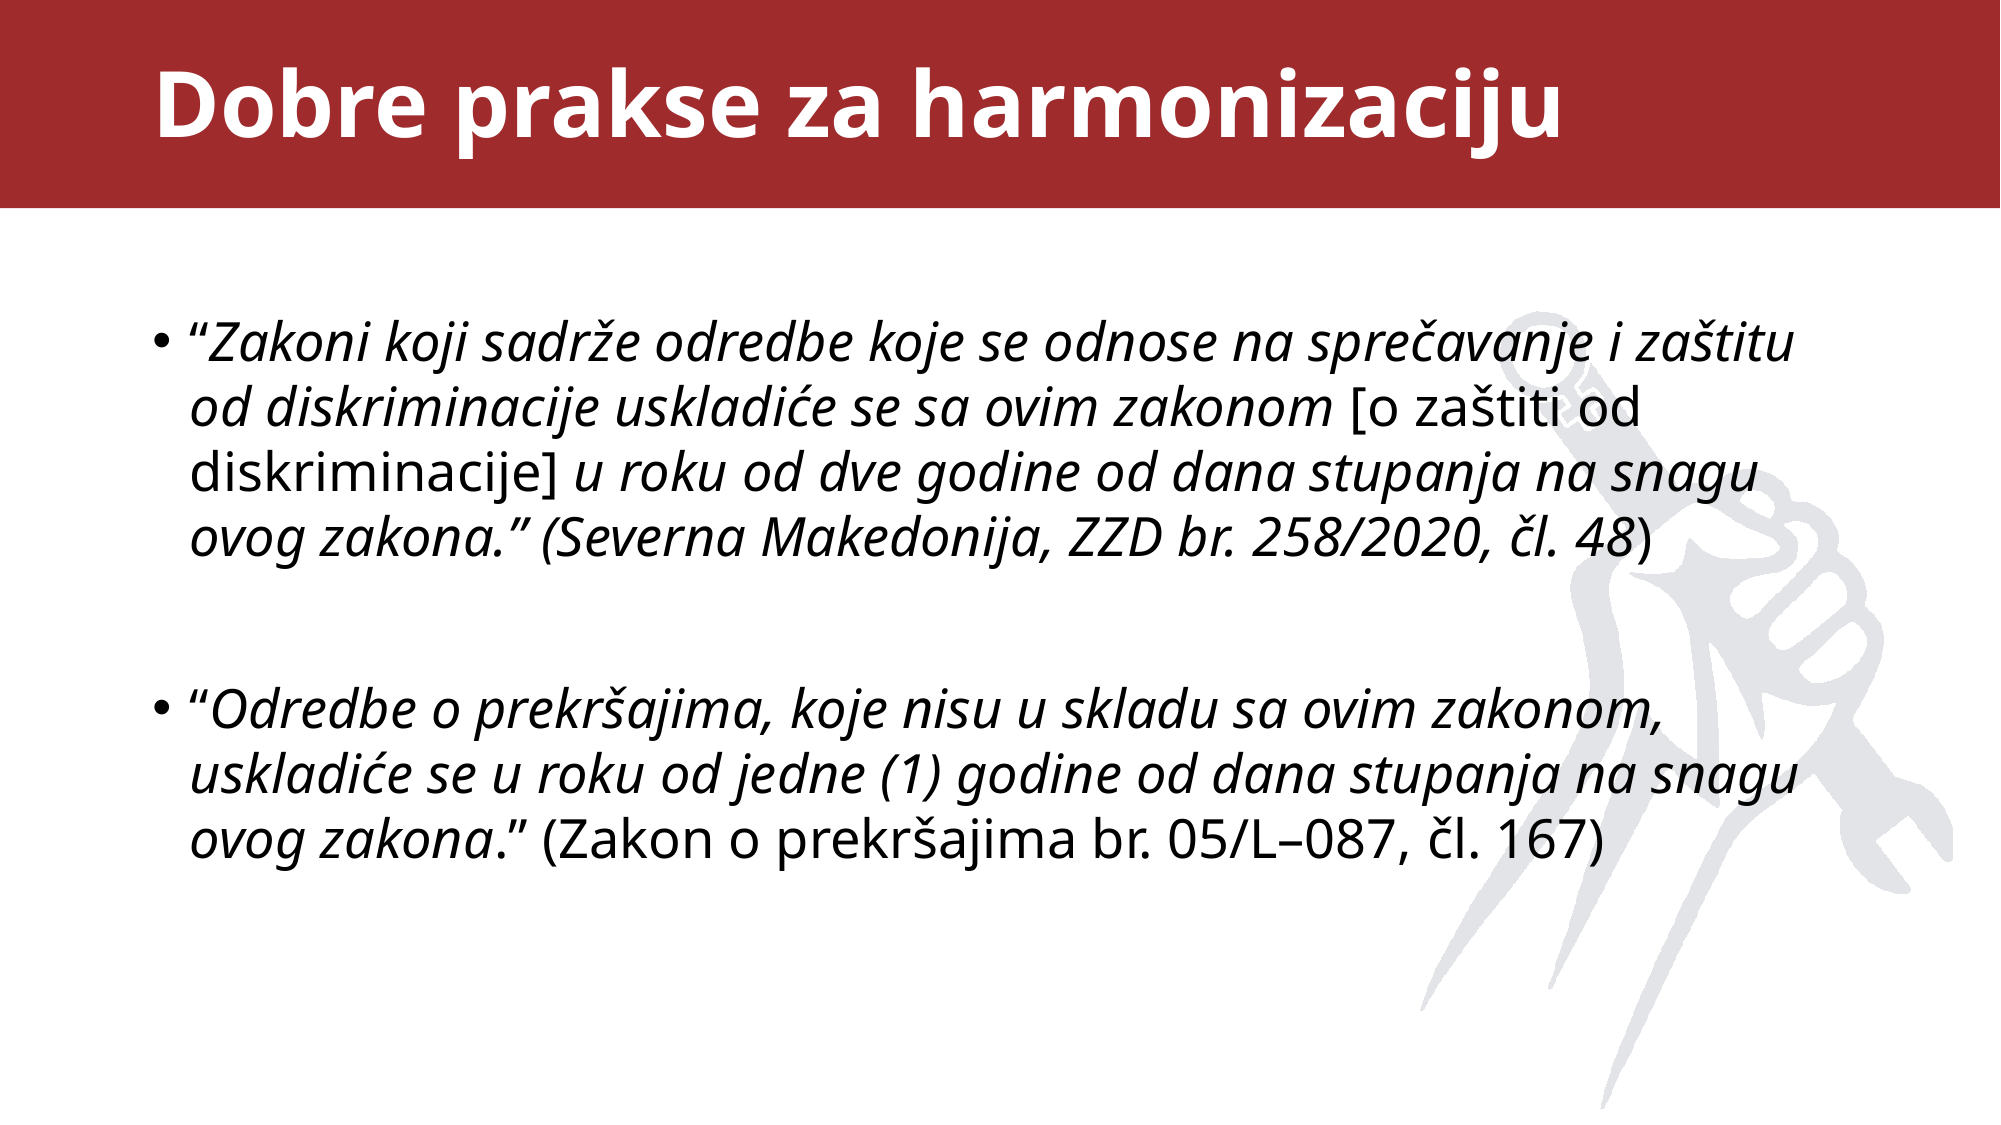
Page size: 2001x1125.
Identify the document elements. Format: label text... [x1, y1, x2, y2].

title Dobre prakse za harmonizaciju [137, 22, 1863, 194]
list “Zakoni koji sadrže odredbe koje se odnose na sprečavanje i zaštitu od diskriminacije uskladiće se sa ovim zakonom [o zaštiti od diskriminacije] u roku od dve godine od dana stupanja na snagu ovog zakona.” (Severna Makedonija, ZZD br. 258/2020, čl. 48) “Odredbe o prekršajima, koje nisu u skladu sa ovim zakonom, uskladiće se u roku od jedne (1) godine od dana stupanja na snagu ovog zakona.” (Zakon o prekršajima br. 05/L–087, ​​čl. 167) [137, 299, 1863, 1014]
